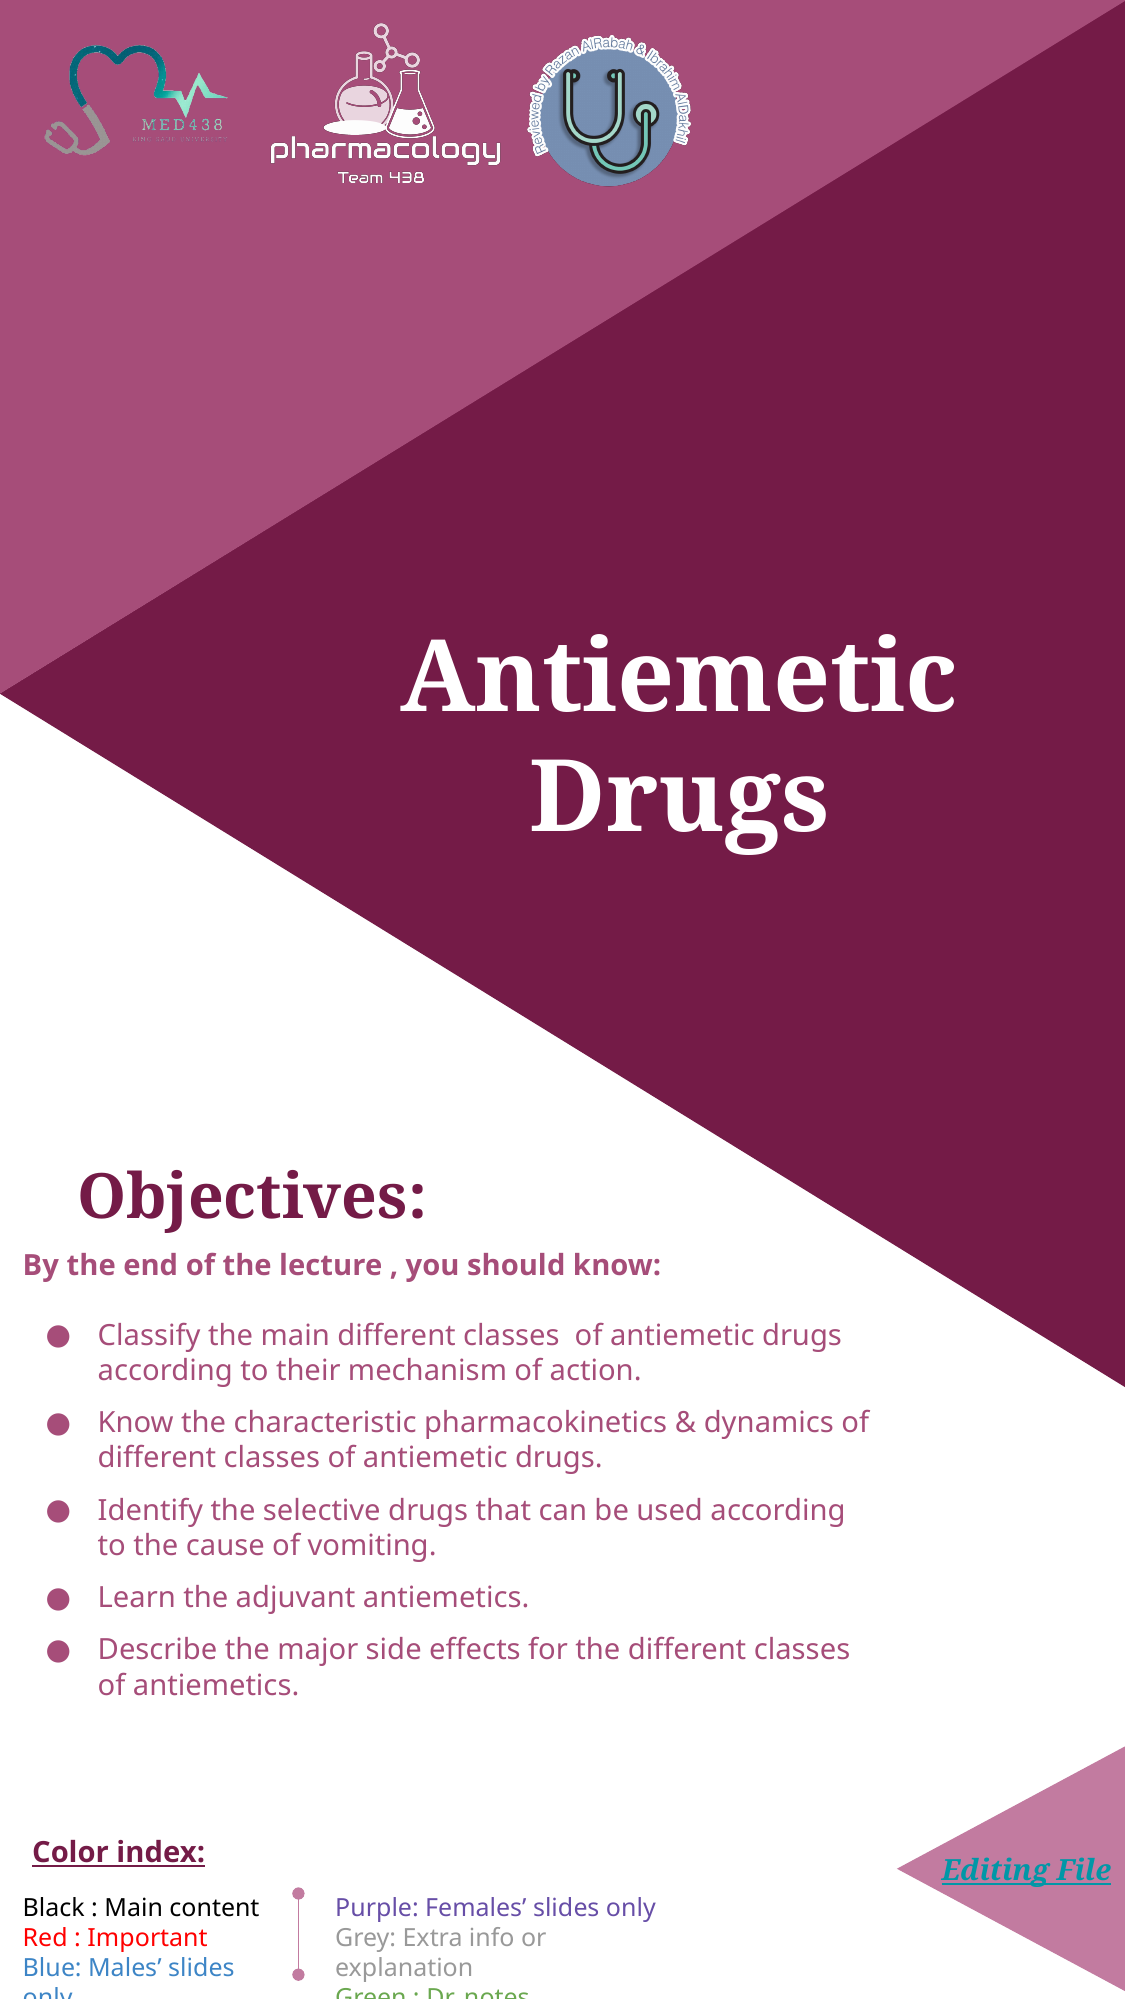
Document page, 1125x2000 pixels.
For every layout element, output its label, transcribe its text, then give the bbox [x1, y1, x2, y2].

picture [32, 38, 249, 181]
text_box [957, 1746, 1125, 1836]
text_box Antiemetic Drugs [240, 577, 1119, 884]
picture [258, 18, 513, 191]
picture [522, 23, 695, 196]
text_box [951, 1898, 1125, 1992]
text_box Color index: [17, 1818, 233, 1876]
text_box Purple: Females’ slides only Grey: Extra info or explanation Green : Dr. notes [320, 1876, 696, 1986]
text_box [0, 2, 1125, 1388]
text_box Objectives: [3, 1141, 502, 1245]
text_box Black : Main content Red : Important Blue: Males’ slides only [7, 1876, 282, 1986]
text_box Editing File [926, 1836, 1125, 1898]
text_box [0, 0, 1125, 694]
text_box [896, 1853, 926, 1885]
text_box By the end of the lecture , you should know: Classify the main different classes of antiemetic drugs according to their mechanism of action. Know the characteristic pharmacokinetics & dynamics of different classes of antiemetic drugs. Identify the selective drugs that can be used according to the cause of vomiting. Learn the adjuvant antiemetics. Describe the major side effects for the different classes of antiemetics. [7, 1231, 897, 1623]
